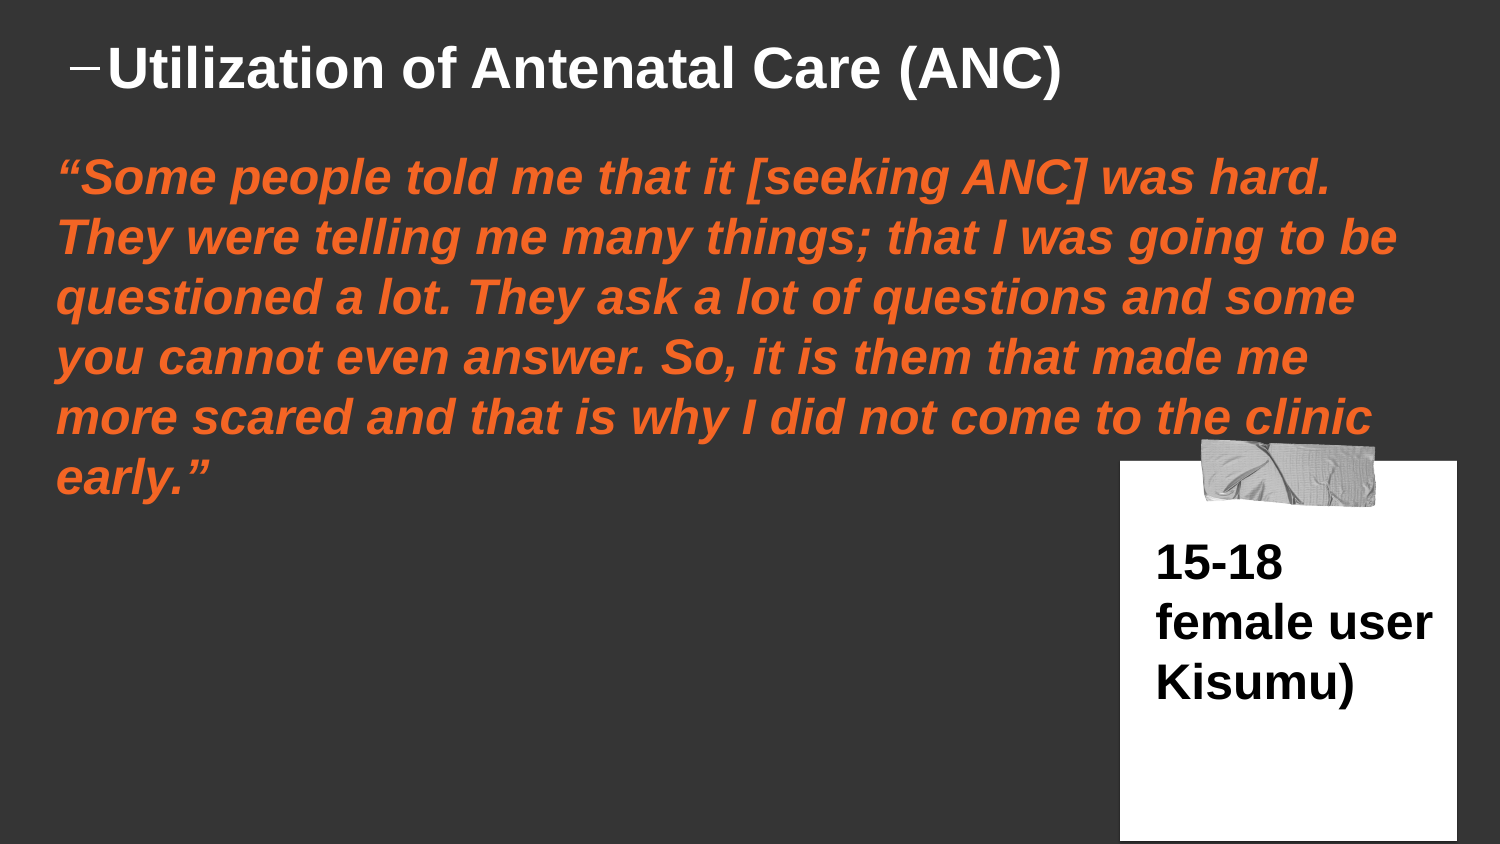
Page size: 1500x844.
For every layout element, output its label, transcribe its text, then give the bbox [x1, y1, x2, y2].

title “Some people told me that it [seeking ANC] was hard. They were telling me many things; that I was going to be questioned a lot. They ask a lot of questions and some you cannot even answer. So, it is them that made me more scared and that is why I did not come to the clinic early.” [40, 129, 1457, 759]
picture [1201, 438, 1269, 442]
text_box Utilization of Antenatal Care (ANC) [92, 0, 1461, 132]
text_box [1106, 442, 1471, 844]
